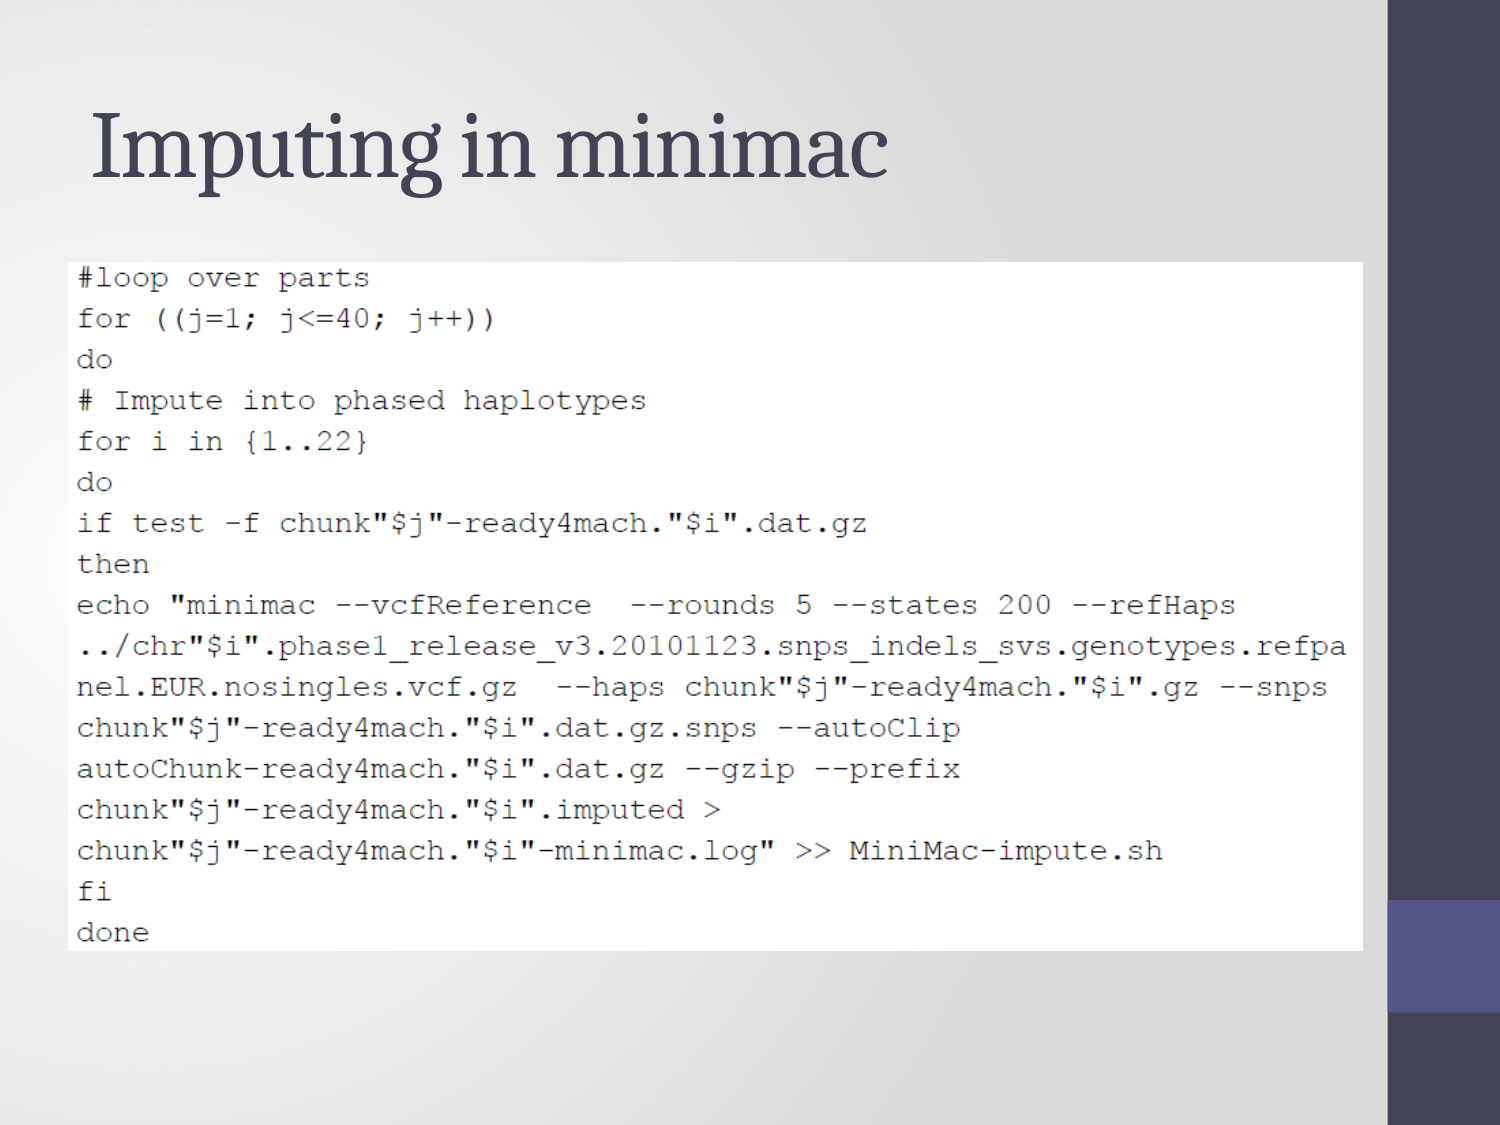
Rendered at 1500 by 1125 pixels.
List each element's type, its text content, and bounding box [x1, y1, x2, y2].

title Imputing in minimac [75, 45, 1325, 233]
picture [67, 261, 1363, 951]
